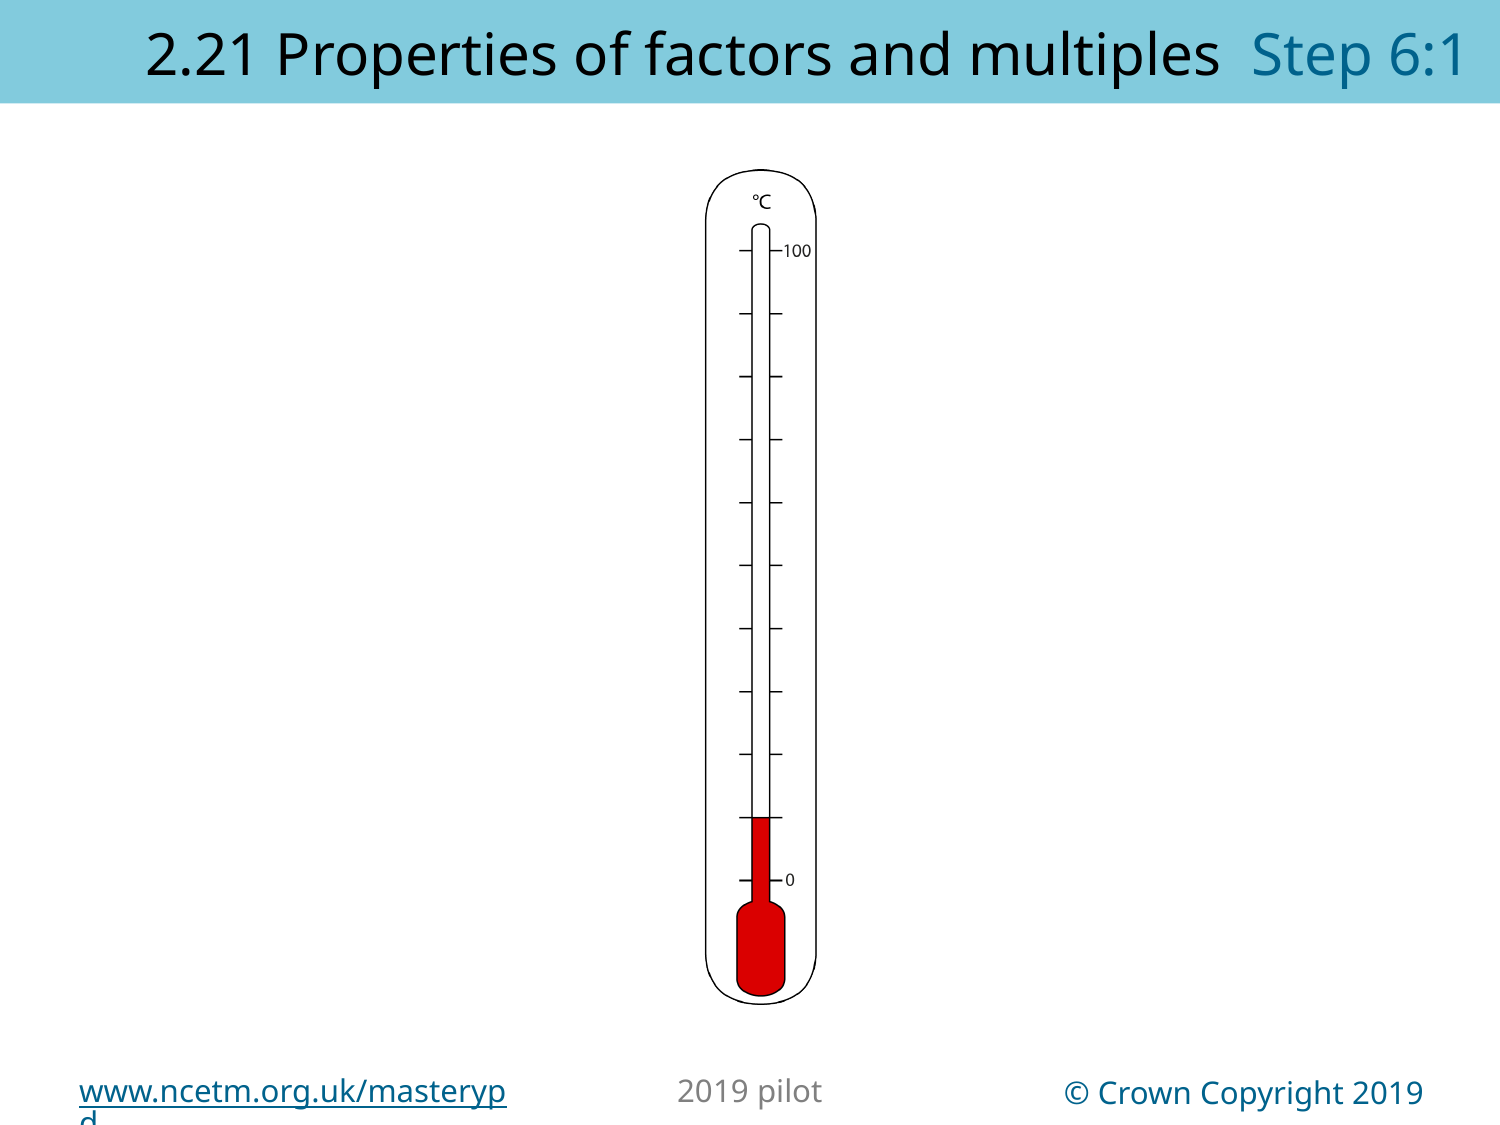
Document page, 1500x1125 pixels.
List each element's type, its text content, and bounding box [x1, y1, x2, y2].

picture [551, 169, 974, 1019]
list 2.21 Properties of factors and multiples Step 6:1 [0, 0, 1500, 104]
